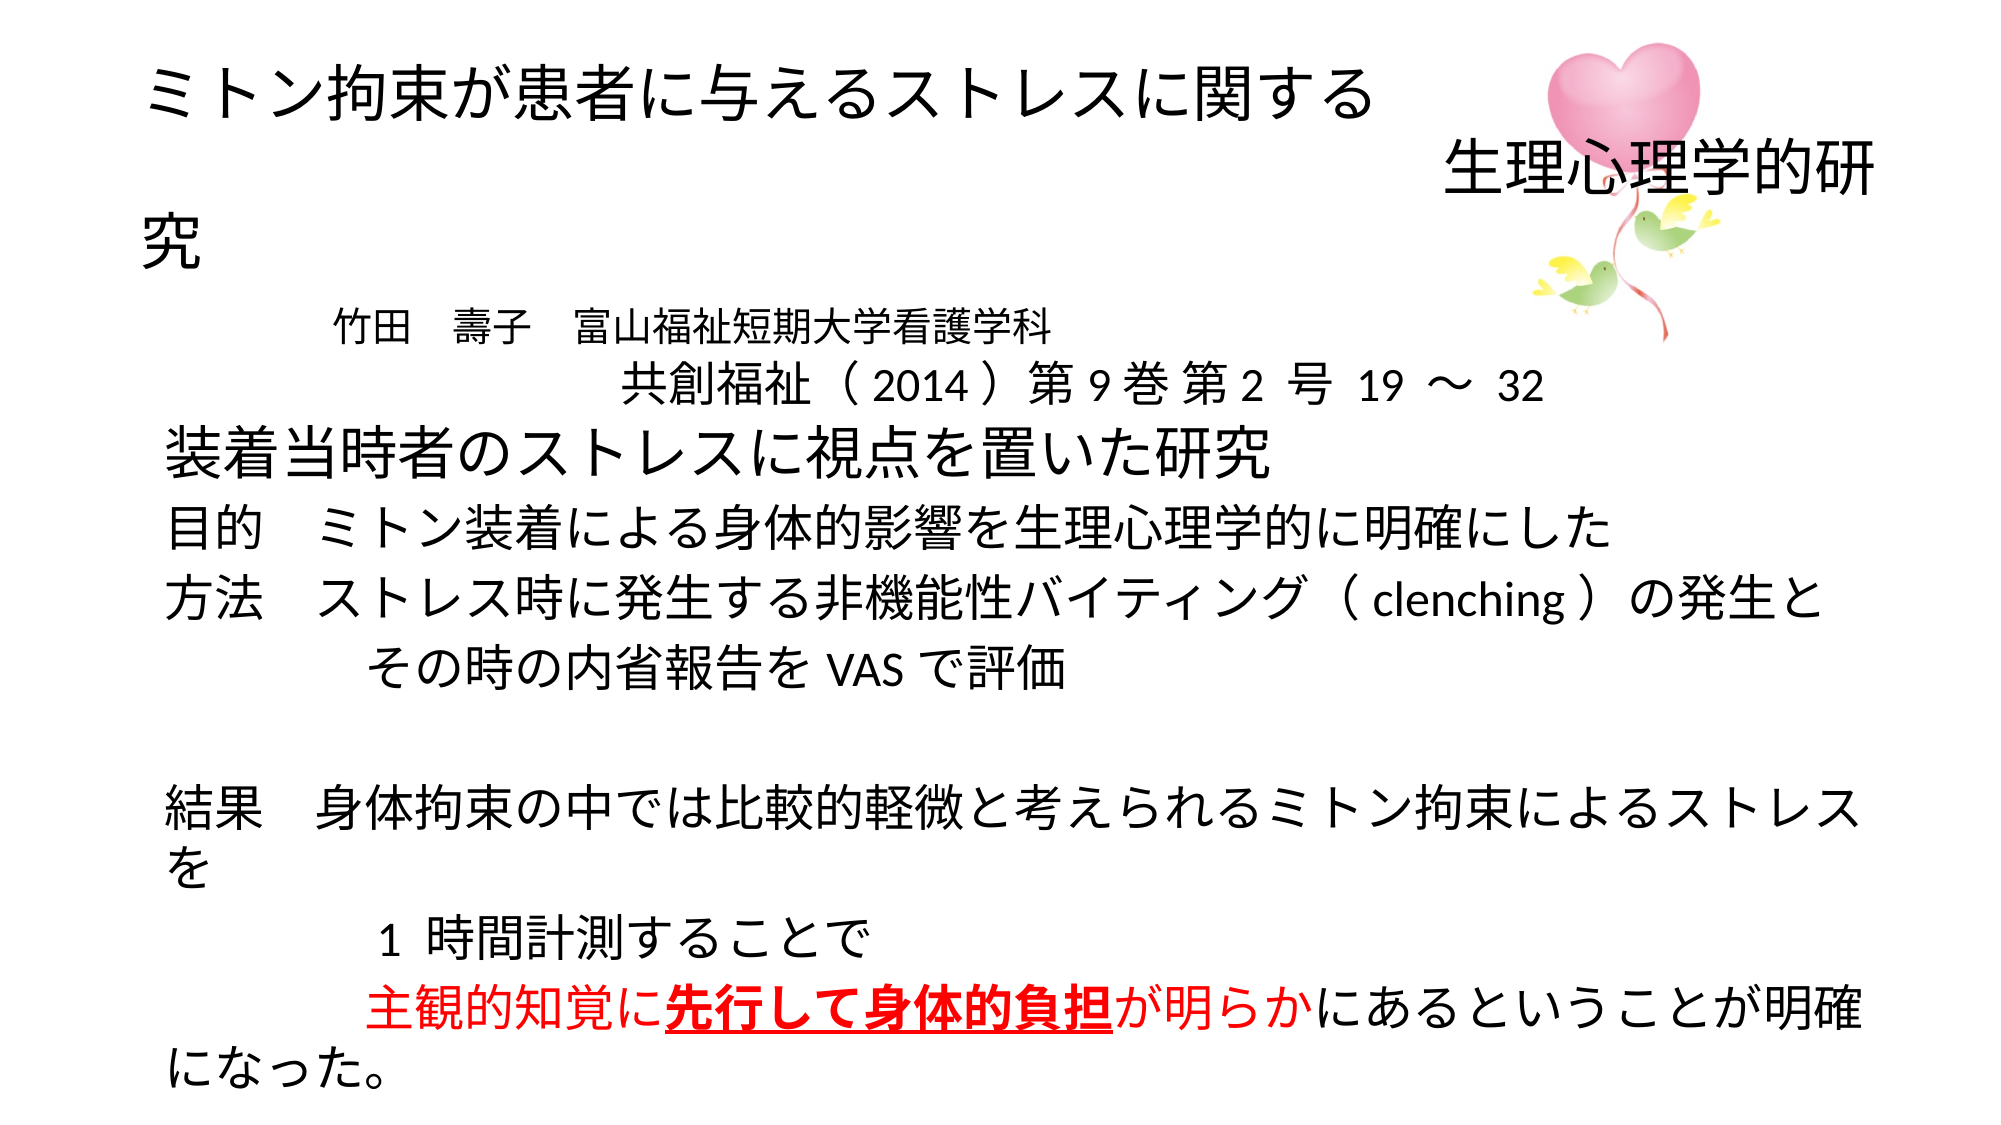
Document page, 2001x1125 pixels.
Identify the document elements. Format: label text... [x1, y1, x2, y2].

title ミトン拘束が患者に与えるストレスに関する 生理心理学的研究 竹田 壽子 富山福祉短期大学看護学科 共創福祉（2014）第9巻 第2 号 19 ～ 32 [125, 45, 1898, 421]
picture [1532, 42, 1722, 346]
list 装着当時者のストレスに視点を置いた研究 目的 ミトン装着による身体的影響を生理心理学的に明確にした 方法 ストレス時に発生する非機能性バイティング（clenching）の発生と その時の内省報告をVASで評価 結果 身体拘束の中では比較的軽微と考えられるミトン拘束によるストレスを 1 時間計測することで 主観的知覚に先行して身体的負担が明らかにあるということが明確になった。 [149, 408, 1922, 1047]
